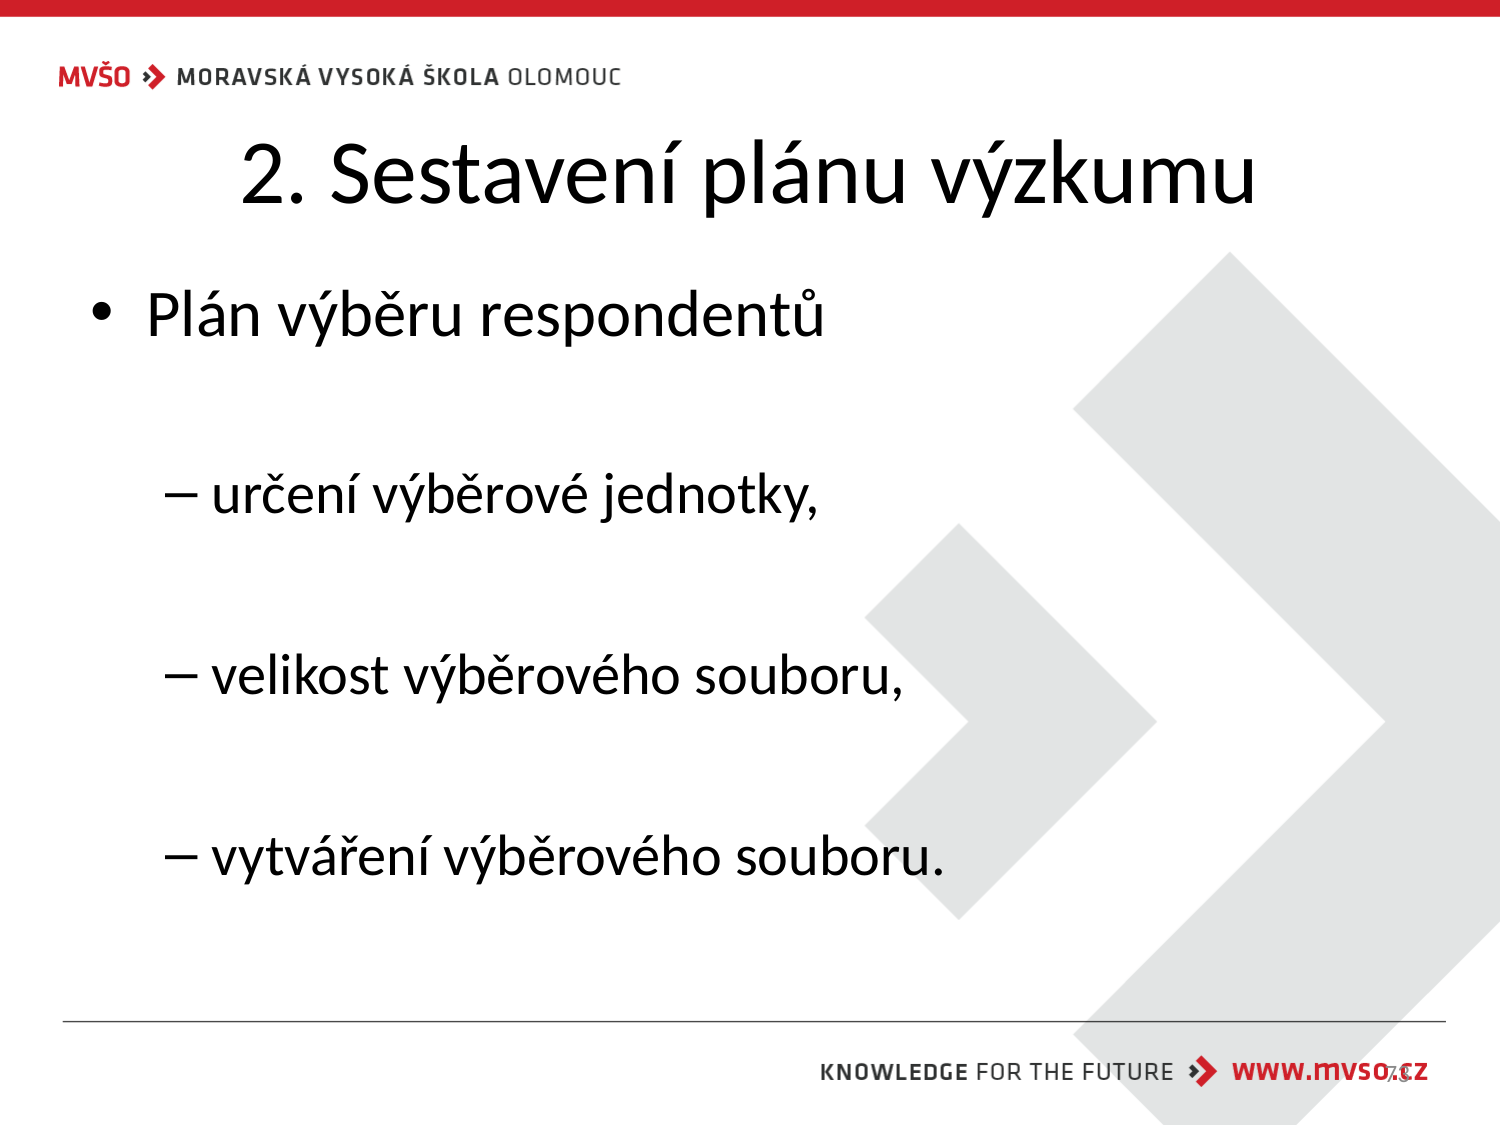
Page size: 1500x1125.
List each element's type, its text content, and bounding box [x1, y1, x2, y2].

title 2. Sestavení plánu výzkumu [75, 101, 1425, 233]
list Plán výběru respondentů určení výběrové jednotky, velikost výběrového souboru, vytváření výběrového souboru. [75, 262, 1425, 1005]
picture [0, 0, 1500, 1125]
slide_number 73 [1074, 1042, 1425, 1103]
